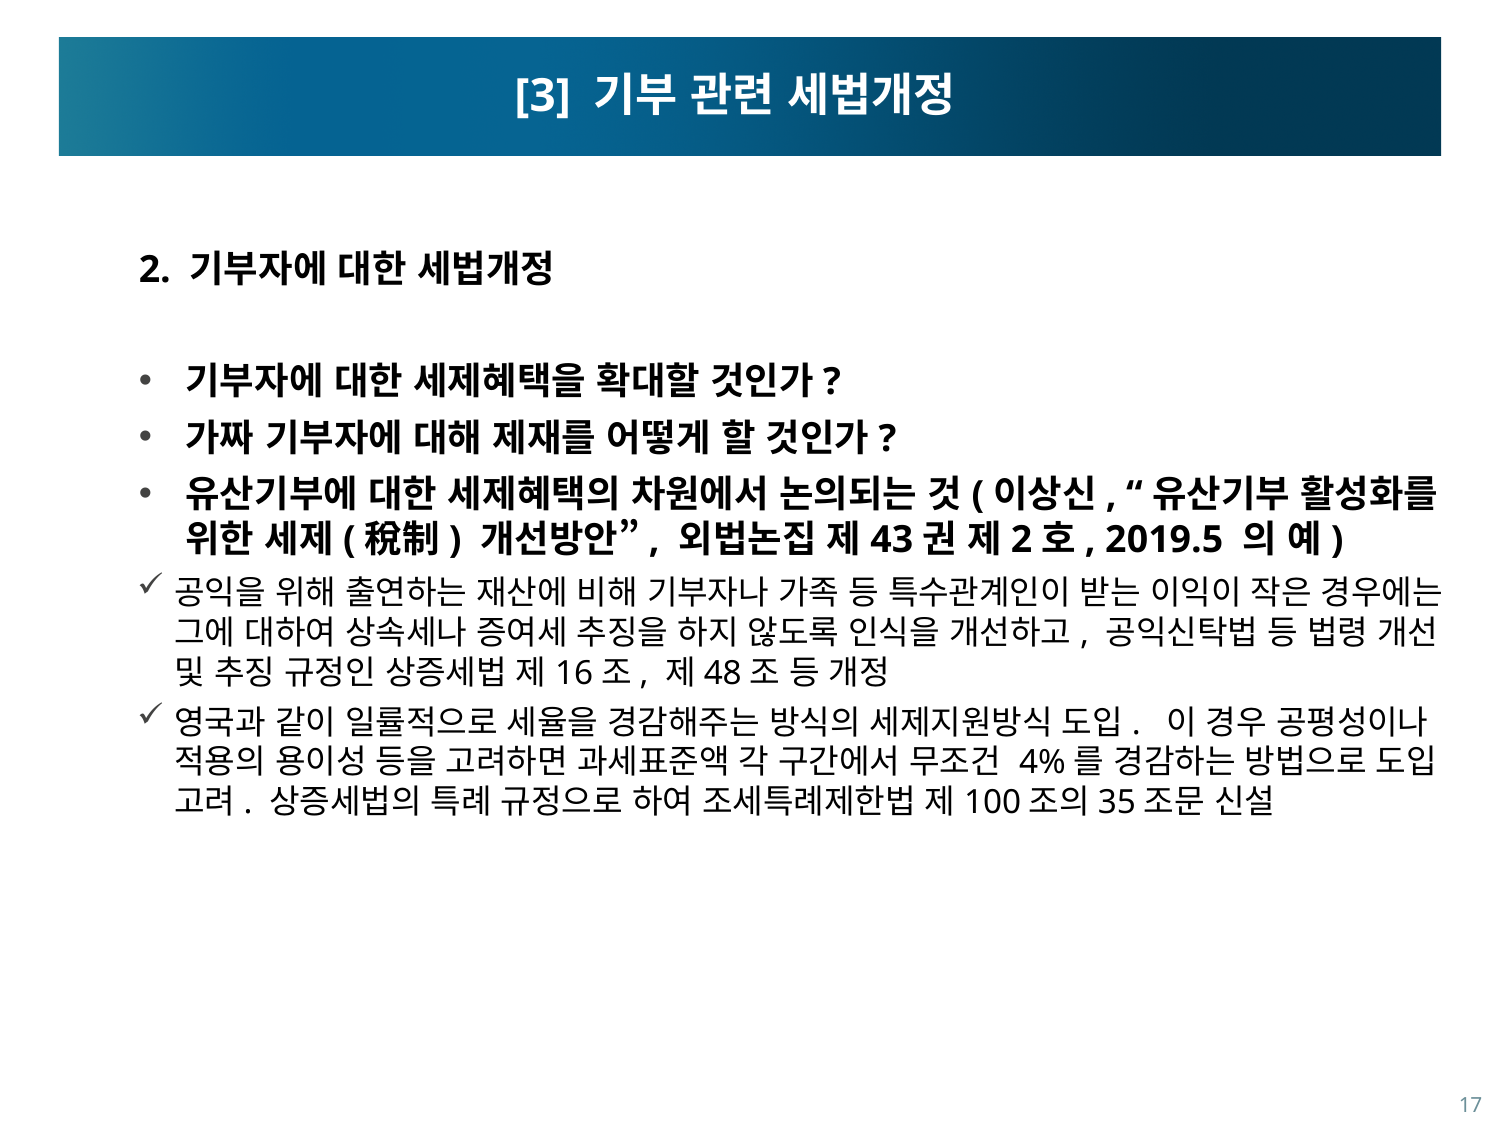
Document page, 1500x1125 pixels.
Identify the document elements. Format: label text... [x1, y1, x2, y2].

slide_number 17 [1450, 1095, 1483, 1117]
picture [58, 37, 211, 156]
title [3] 기부 관련 세법개정 [84, 42, 1400, 144]
text_box 2. 기부자에 대한 세법개정 기부자에 대한 세제혜택을 확대할 것인가? 가짜 기부자에 대해 제재를 어떻게 할 것인가? 유산기부에 대한 세제혜택의 차원에서 논의되는 것(이상신, “유산기부 활성화를 위한 세제(稅制) 개선방안”, 외법논집 제43권 제2호, 2019.5 의 예) 공익을 위해 출연하는 재산에 비해 기부자나 가족 등 특수관계인이 받는 이익이 작은 경우에는 그에 대하여 상속세나 증여세 추징을 하지 않도록 인식을 개선하고, 공익신탁법 등 법령 개선 및 추징 규정인 상증세법 제16조, 제48조 등 개정 영국과 같이 일률적으로 세율을 경감해주는 방식의 세제지원방식 도입. 이 경우 공평성이나 적용의 용이성 등을 고려하면 과세표준액 각 구간에서 무조건 4%를 경감하는 방법으로 도입 고려. 상증세법의 특례 규정으로 하여 조세특례제한법 제100조의35조문 신설 [76, 237, 1483, 1047]
